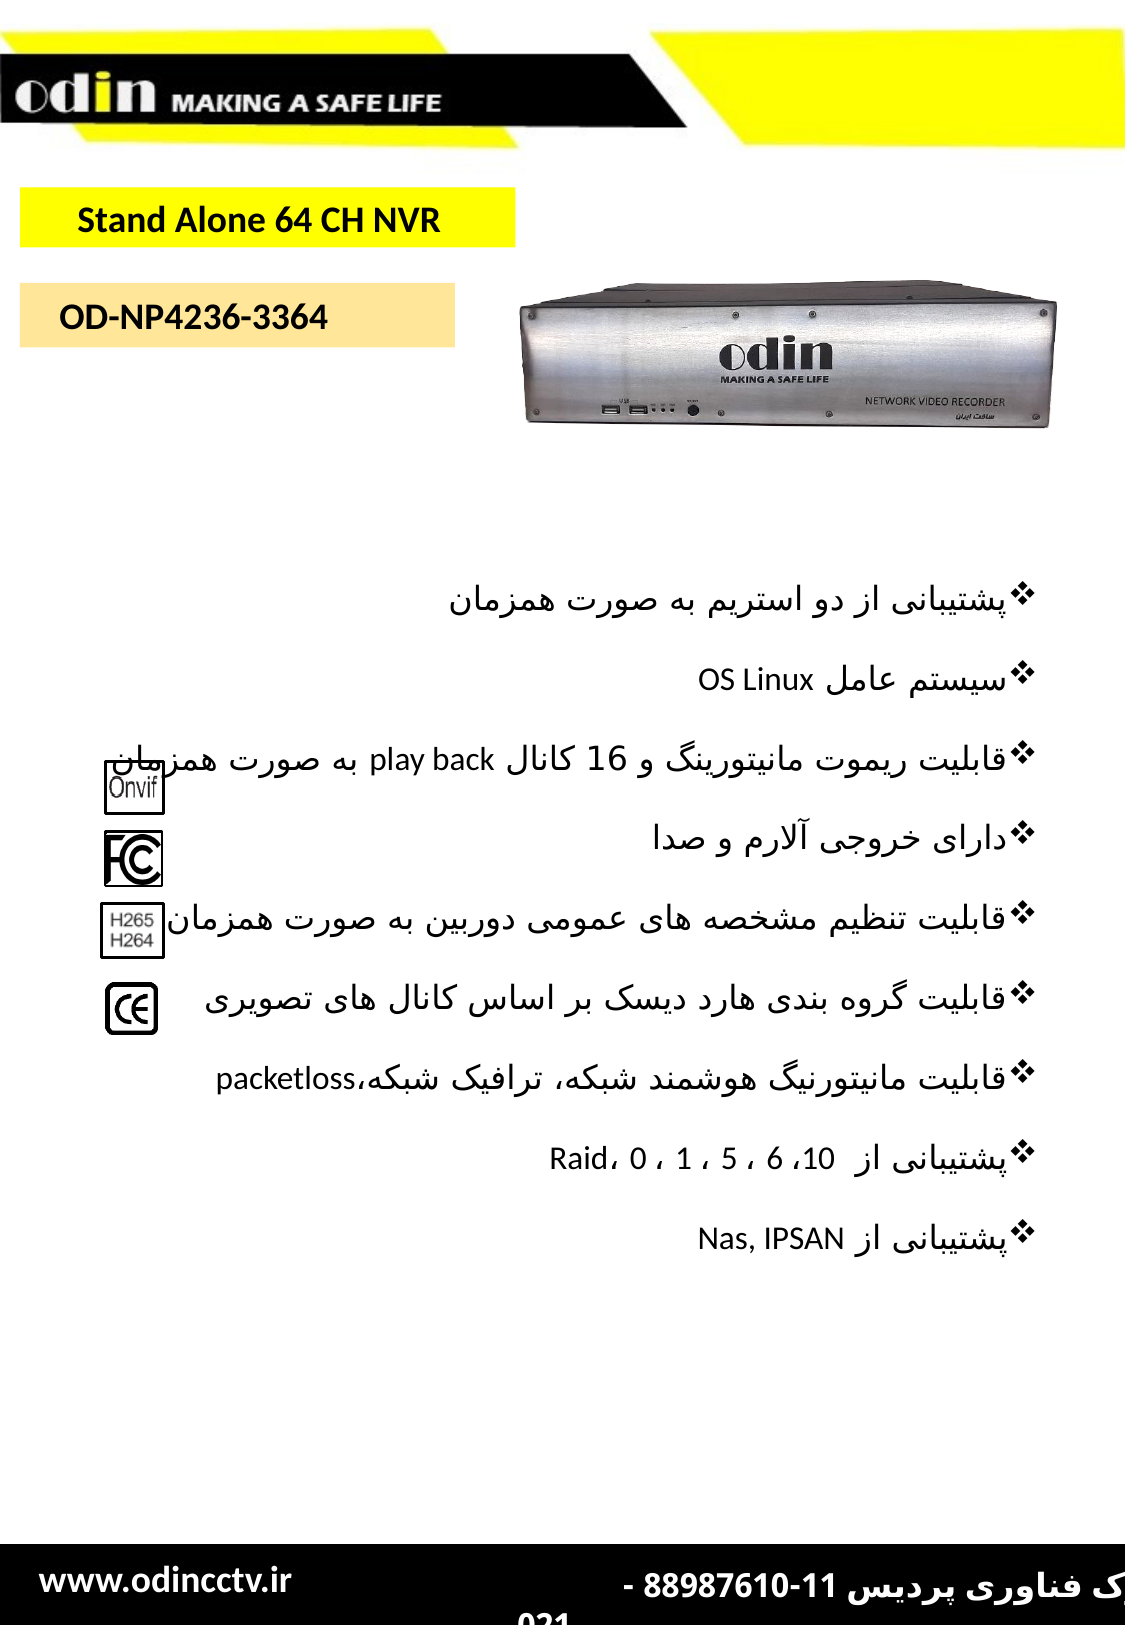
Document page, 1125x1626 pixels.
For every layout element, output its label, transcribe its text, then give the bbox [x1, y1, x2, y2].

picture [0, 1620, 502, 1625]
text_box [20, 187, 319, 192]
text_box پشتیبانی از دو استریم به صورت همزمان سیستم عامل OS Linux قابلیت ریموت مانیتورینگ و 16 کانال play back به صورت همزمان دارای خروجی آلارم و صدا قابلیت تنظیم مشخصه های عمومی دوربین به صورت همزمان قابلیت گروه بندی هارد دیسک بر اساس کانال های تصویری قابلیت مانیتورنیگ هوشمند شبکه، ترافیک شبکه،packetloss پشتیبانی از Raid، 0 ، 1 ، 5 ، 6 ،10 پشتیبانی از Nas, IPSAN [37, 529, 1053, 1264]
text_box [0, 1544, 1125, 1620]
text_box آدرس:پارک فناوری پردیس 11-88987610 -021 [502, 1556, 1125, 1625]
text_box Stand Alone 64 CH NVR OD-NP4236-3364 [16, 192, 319, 337]
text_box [106, 832, 162, 885]
picture [0, 23, 1125, 1544]
text_box [19, 337, 319, 348]
text_box www.odincctv.ir [23, 1547, 308, 1608]
